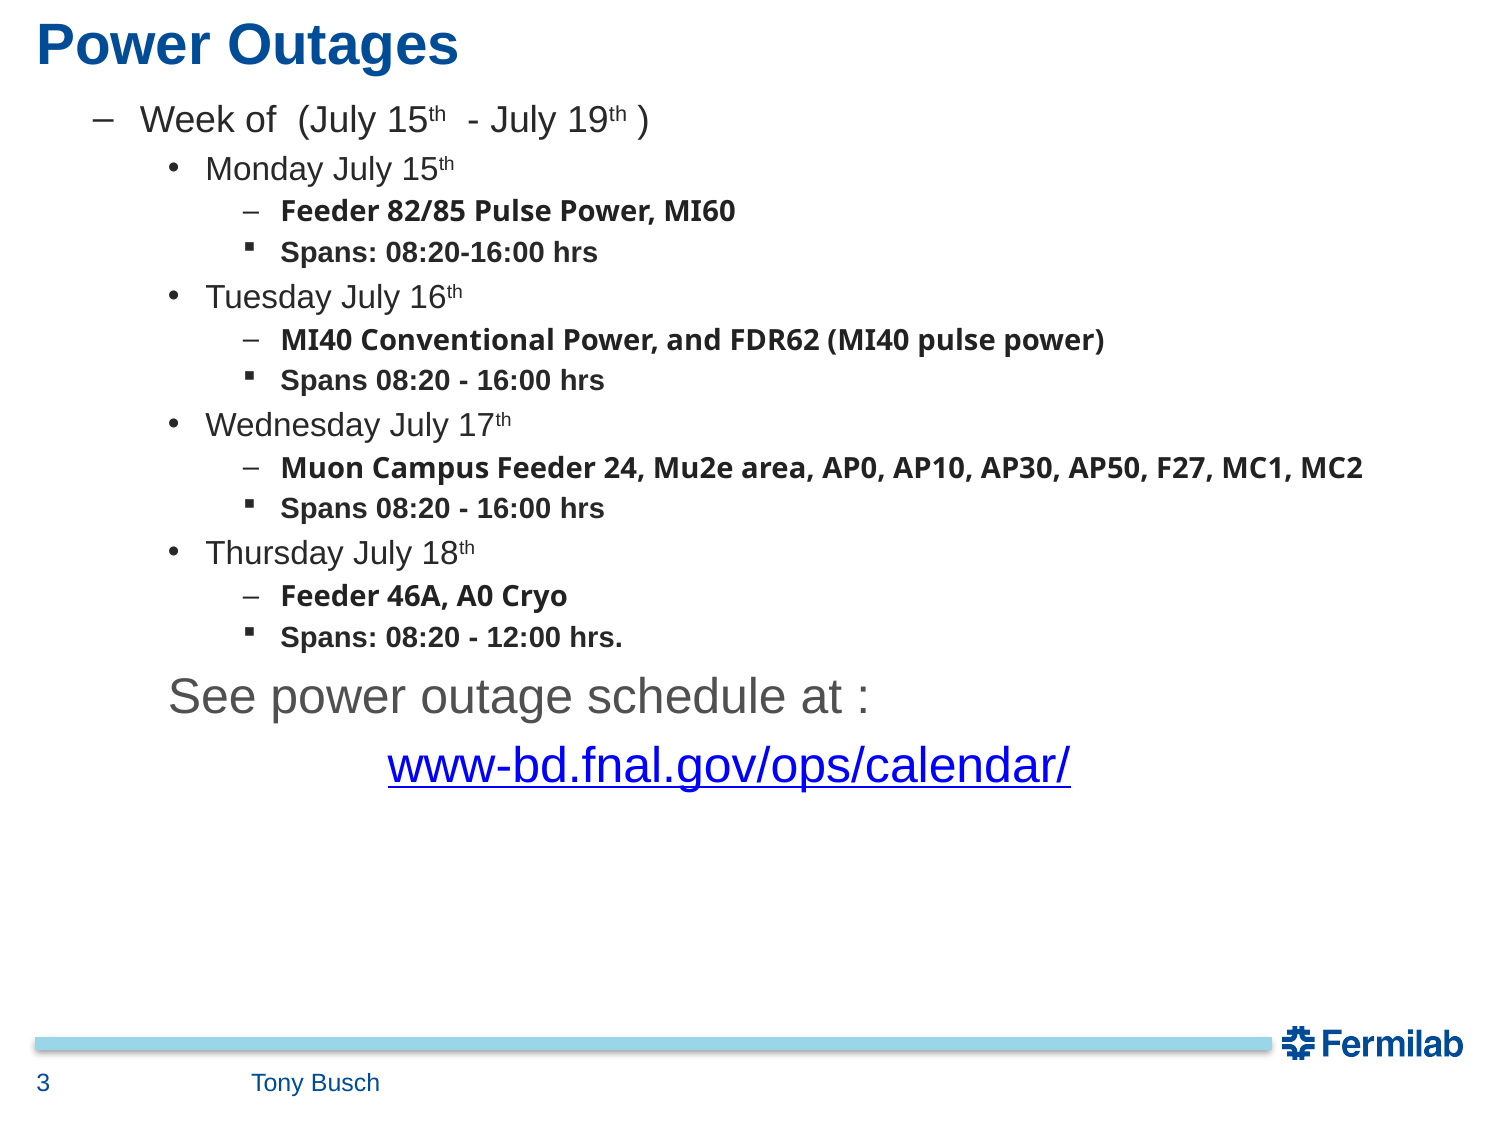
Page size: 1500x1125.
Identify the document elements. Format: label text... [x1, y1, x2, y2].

footer Tony Busch [251, 1066, 1279, 1107]
list Week of (July 15th - July 19th ) Monday July 15th Feeder 82/85 Pulse Power, MI60 Spans: 08:20-16:00 hrs Tuesday July 16th MI40 Conventional Power, and FDR62 (MI40 pulse power) Spans 08:20 - 16:00 hrs Wednesday July 17th Muon Campus Feeder 24, Mu2e area, AP0, AP10, AP30, AP50, F27, MC1, MC2 Spans 08:20 - 16:00 hrs Thursday July 18th Feeder 46A, A0 Cryo Spans: 08:20 - 12:00 hrs. See power outage schedule at : www-bd.fnal.gov/ops/calendar/ [17, 95, 1441, 1046]
slide_number 3 [36, 1066, 105, 1106]
picture [1282, 1026, 1463, 1060]
title Power Outages [36, 6, 1462, 77]
